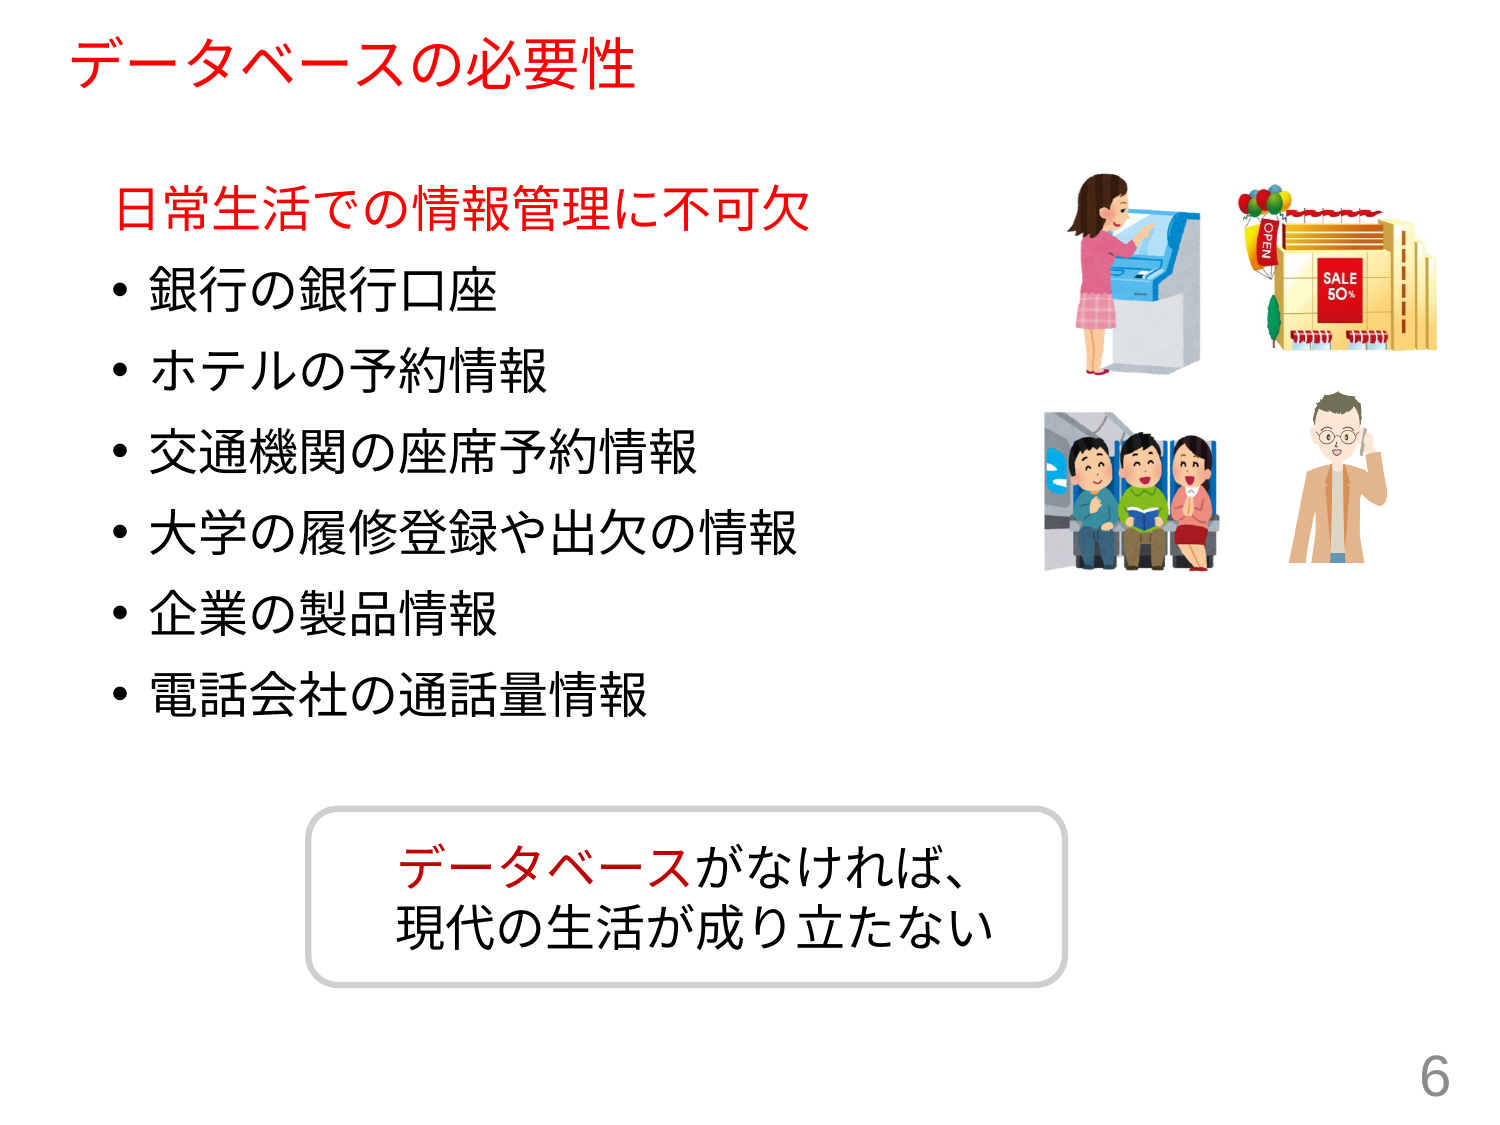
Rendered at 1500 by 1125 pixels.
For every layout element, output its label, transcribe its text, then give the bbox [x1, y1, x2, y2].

picture [1040, 403, 1223, 577]
picture [1235, 384, 1437, 570]
title データベースの必要性 [52, 28, 1441, 106]
text_box 日常生活での情報管理に不可欠 銀行の銀行口座 ホテルの予約情報 交通機関の座席予約情報 大学の履修登録や出欠の情報 企業の製品情報 電話会社の通話量情報 [96, 170, 1337, 762]
picture [1064, 170, 1210, 383]
text_box [307, 807, 1066, 987]
picture [1237, 184, 1437, 352]
slide_number 6 [1129, 1042, 1467, 1103]
